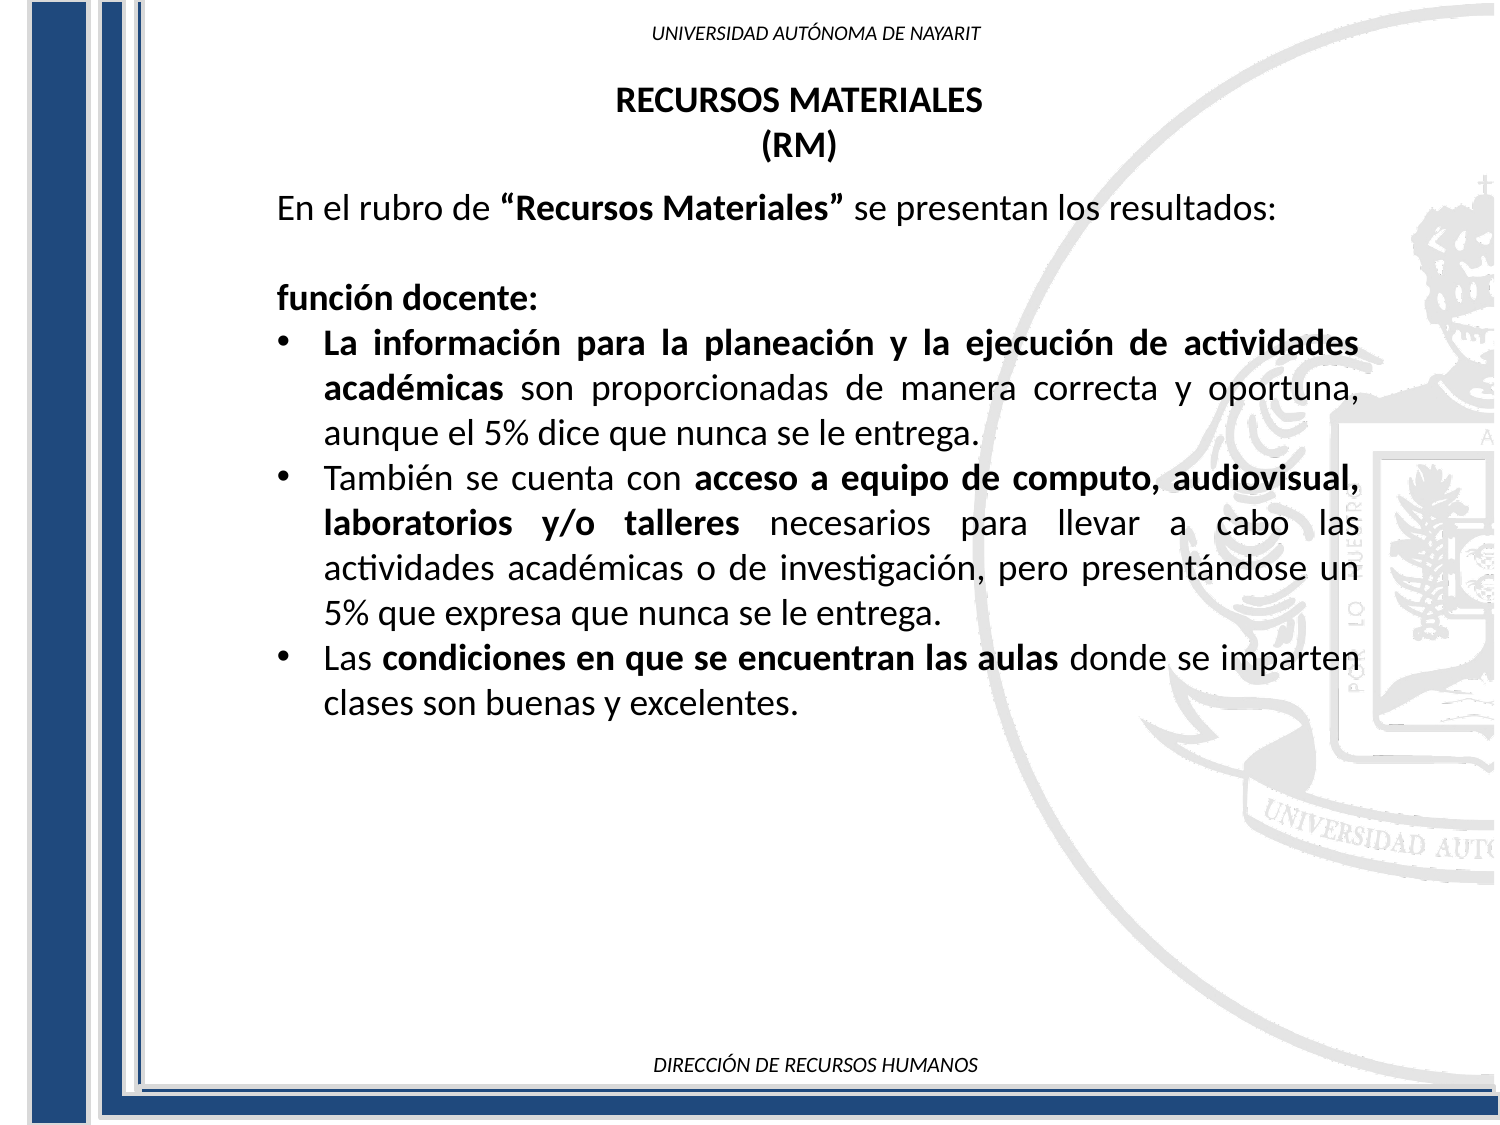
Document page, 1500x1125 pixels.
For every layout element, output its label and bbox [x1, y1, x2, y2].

text_box [29, 0, 1500, 1125]
